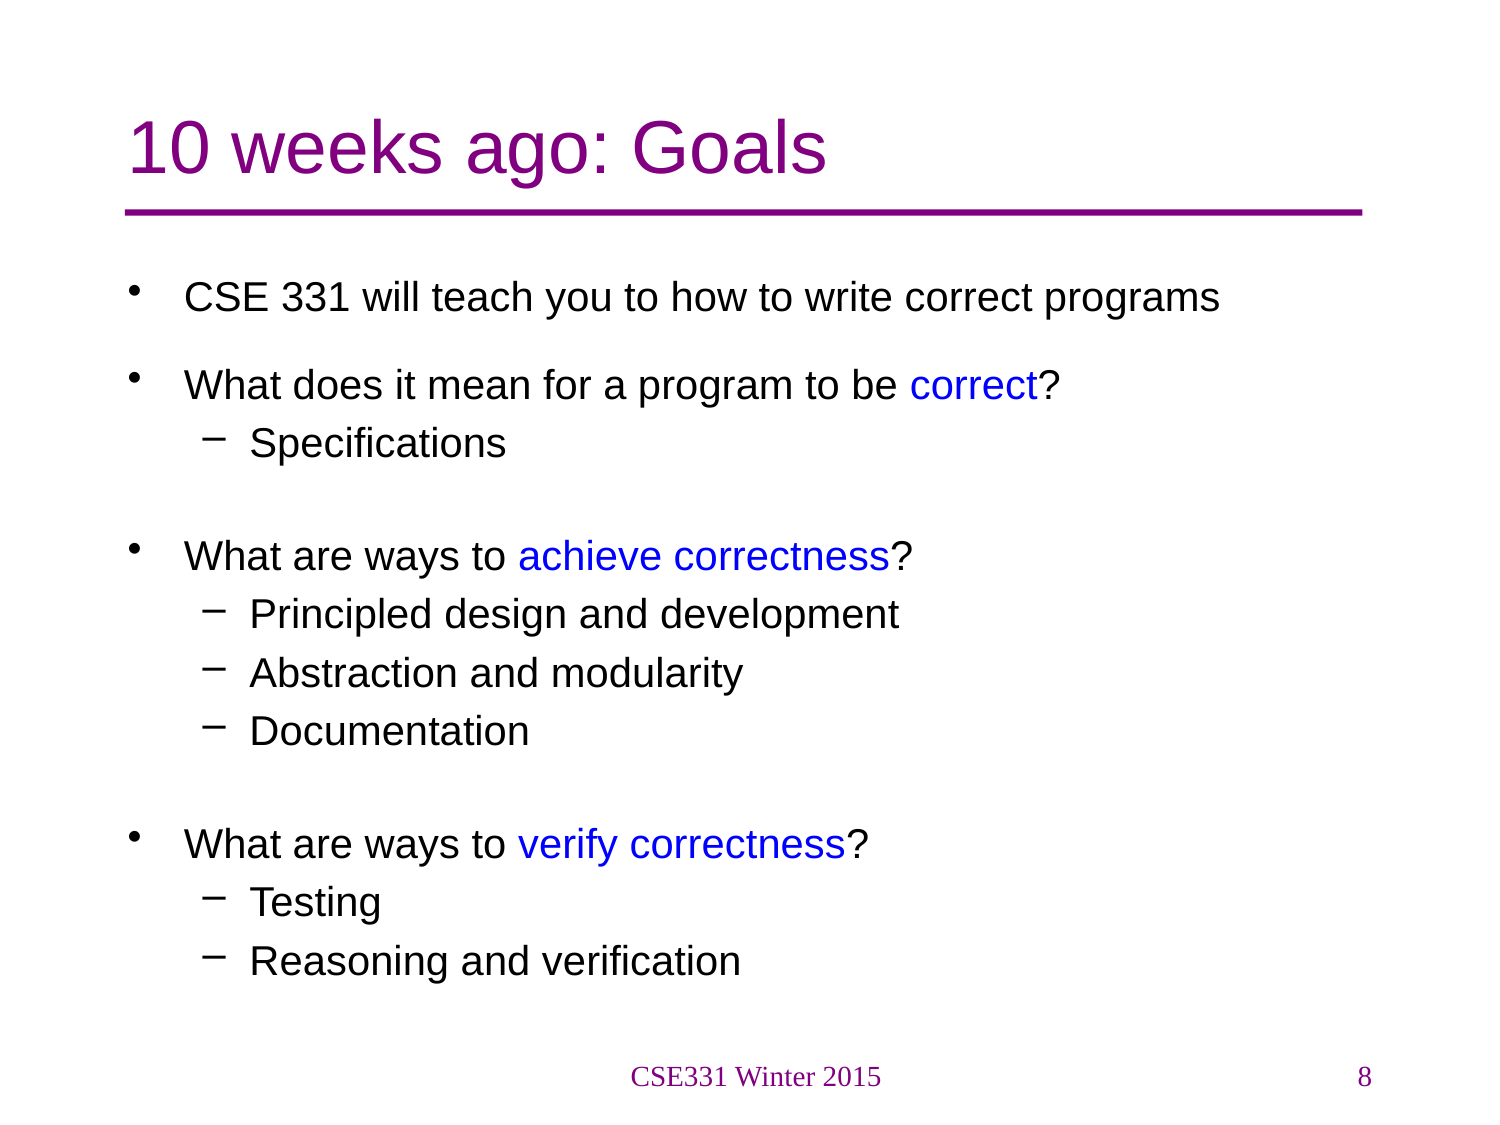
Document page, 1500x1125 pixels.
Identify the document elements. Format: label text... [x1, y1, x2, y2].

list CSE 331 will teach you to how to write correct programs What does it mean for a program to be correct? Specifications What are ways to achieve correctness? Principled design and development Abstraction and modularity Documentation What are ways to verify correctness? Testing Reasoning and verification [112, 262, 1388, 1000]
slide_number 8 [1074, 1049, 1388, 1125]
title 10 weeks ago: Goals [112, 50, 1388, 238]
footer CSE331 Winter 2015 [474, 1049, 1038, 1125]
